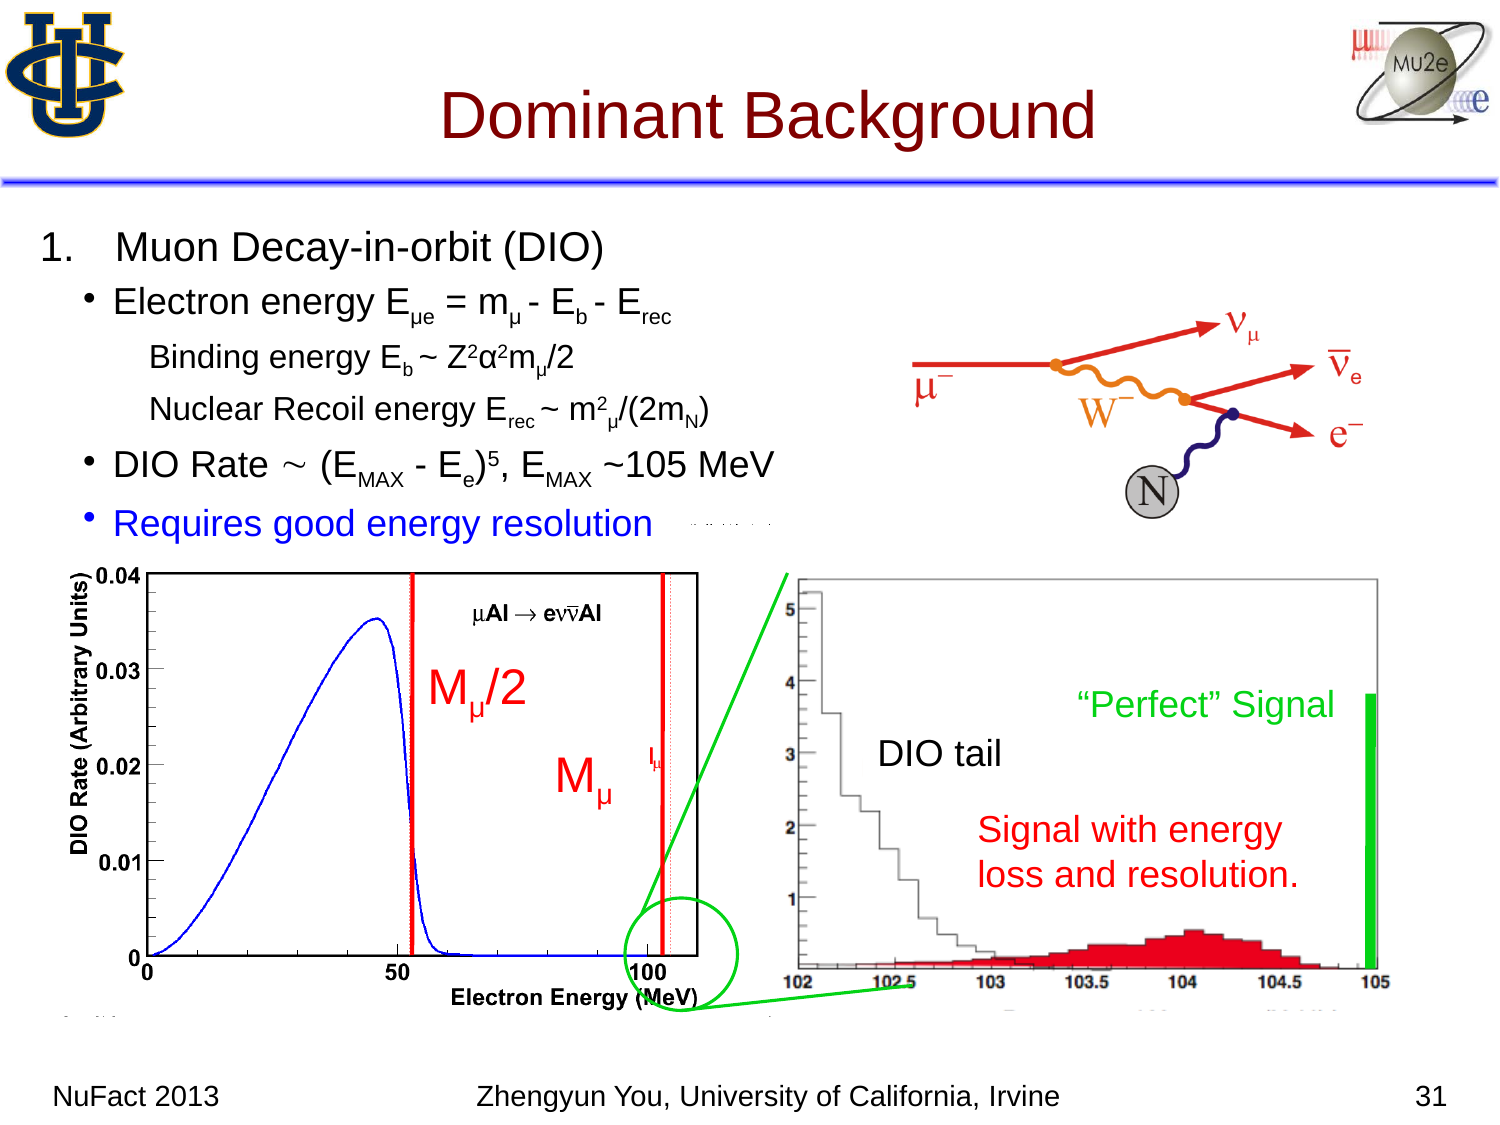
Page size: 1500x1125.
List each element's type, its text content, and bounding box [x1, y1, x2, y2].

title Dominant Background [162, 55, 1376, 168]
picture [1350, 19, 1500, 125]
picture [5, 12, 125, 138]
picture [912, 312, 1363, 519]
slide_number 31 [1145, 1069, 1463, 1123]
list Muon Decay-in-orbit (DIO) Electron energy Eμe = mμ - Eb - Erec Binding energy Eb ~ Z2α2mμ/2 Nuclear Recoil energy Erec ~ m2μ/(2mN) DIO Rate  (EMAX - Ee)5, EMAX ~105 MeV Requires good energy resolution [24, 212, 1026, 607]
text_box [62, 524, 1409, 1018]
footer Zhengyun You, University of California, Irvine [425, 1069, 1113, 1123]
slide_number NuFact 2013 [37, 1069, 388, 1123]
